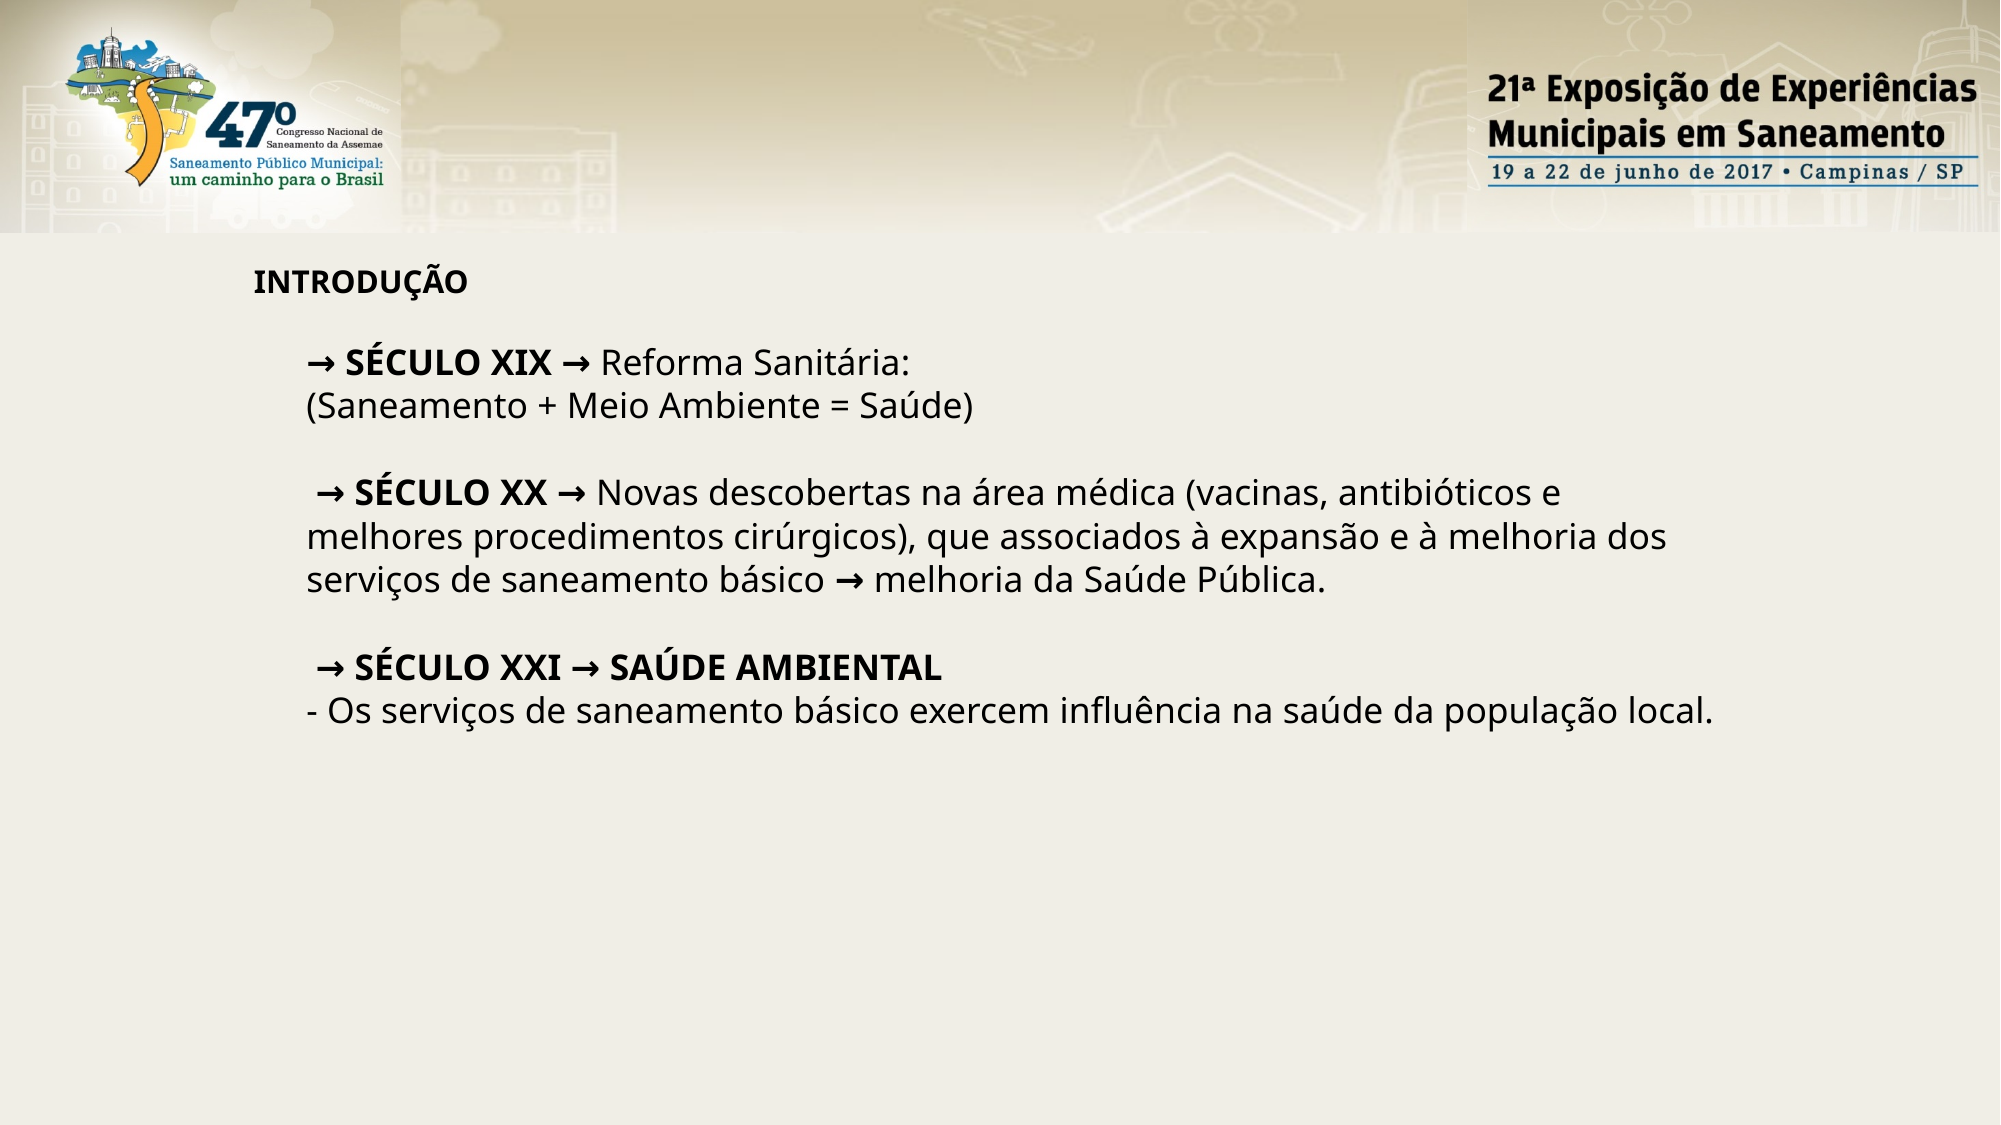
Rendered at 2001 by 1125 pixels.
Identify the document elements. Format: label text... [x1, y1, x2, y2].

title INTRODUÇÃO → SÉCULO XIX → Reforma Sanitária: (Saneamento + Meio Ambiente = Saúde) → SÉCULO XX → Novas descobertas na área médica (vacinas, antibióticos e melhores procedimentos cirúrgicos), que associados à expansão e à melhoria dos serviços de saneamento básico → melhoria da Saúde Pública. → SÉCULO XXI → SAÚDE AMBIENTAL - Os serviços de saneamento básico exercem influência na saúde da população local. [239, 255, 1739, 955]
picture [0, 0, 2000, 233]
